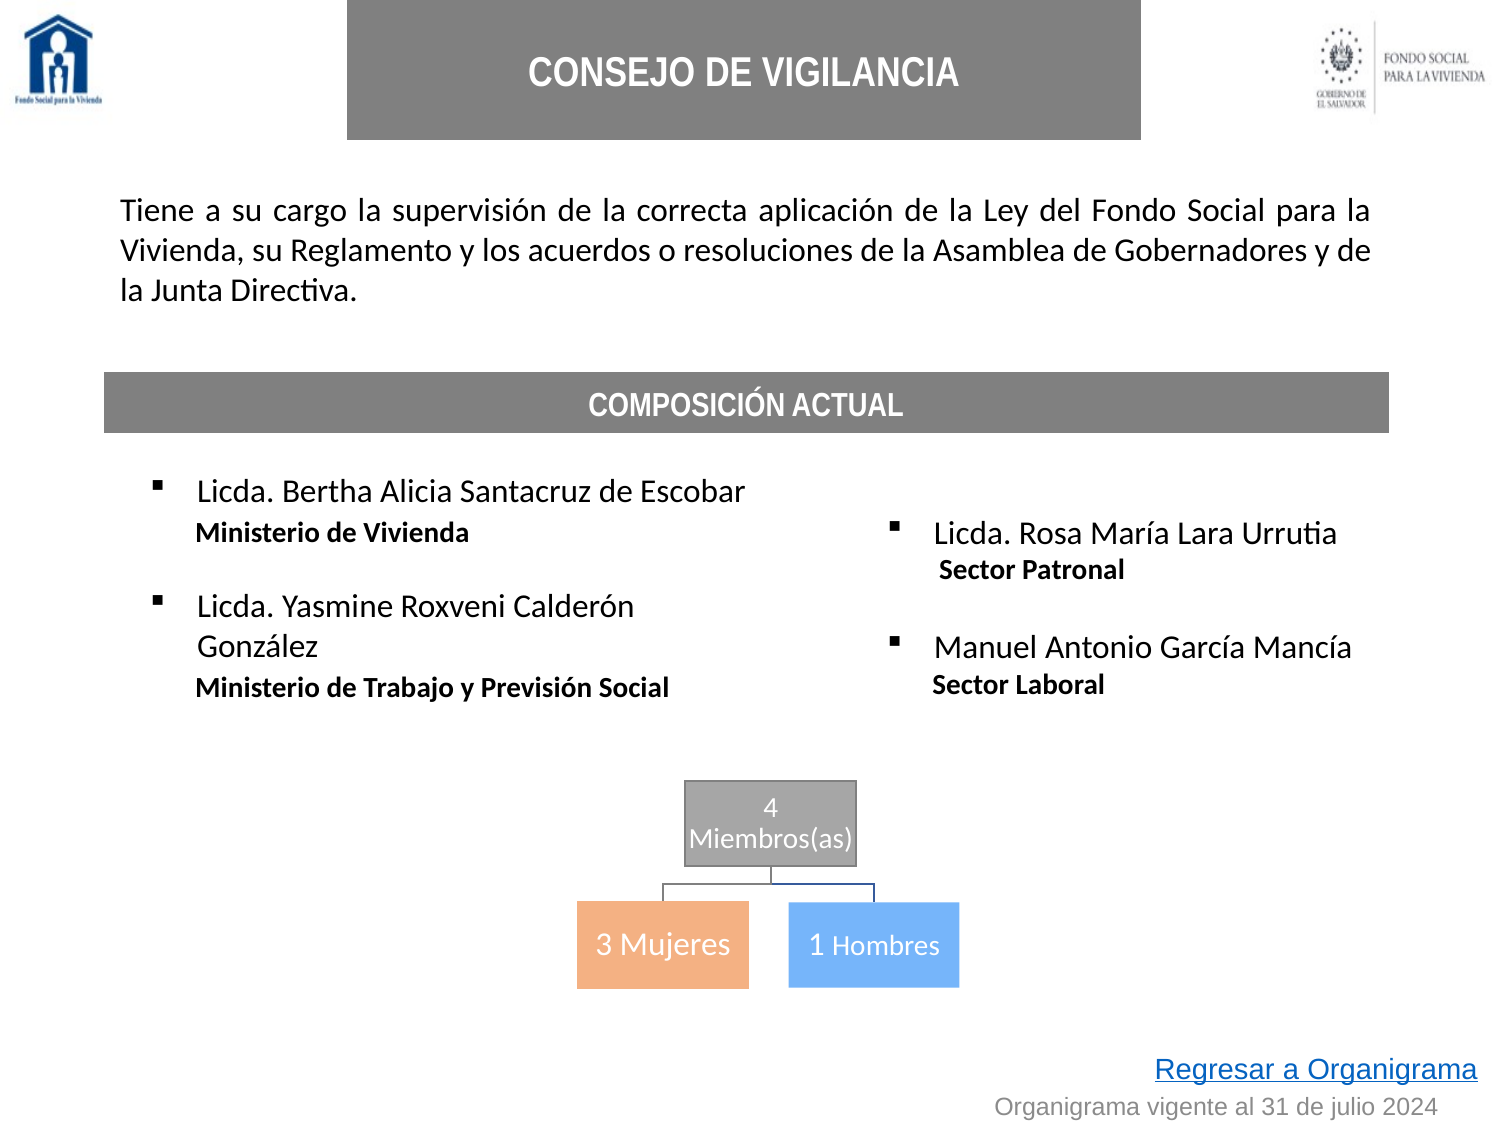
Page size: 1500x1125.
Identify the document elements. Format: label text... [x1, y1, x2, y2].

footer Organigrama vigente al 31 de julio 2024 [916, 1075, 1500, 1125]
text_box CONSEJO DE VIGILANCIA [347, 0, 1141, 140]
text_box Tiene a su cargo la supervisión de la correcta aplicación de la Ley del Fondo Social para la Vivienda, su Reglamento y los acuerdos o resoluciones de la Asamblea de Gobernadores y de la Junta Directiva. [105, 180, 1388, 356]
text_box COMPOSICIÓN ACTUAL [104, 372, 1389, 433]
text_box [560, 780, 981, 988]
text_box Regresar a Organigrama [1139, 1042, 1500, 1075]
text_box Licda. Bertha Alicia Santacruz de Escobar Ministerio de Vivienda Licda. Yasmine Roxveni Calderón González Ministerio de Trabajo y Previsión Social [135, 462, 762, 712]
picture [0, 0, 1500, 1125]
text_box Licda. Rosa María Lara Urrutia Sector Patronal Manuel Antonio García Mancía Sector Laboral [872, 468, 1430, 708]
